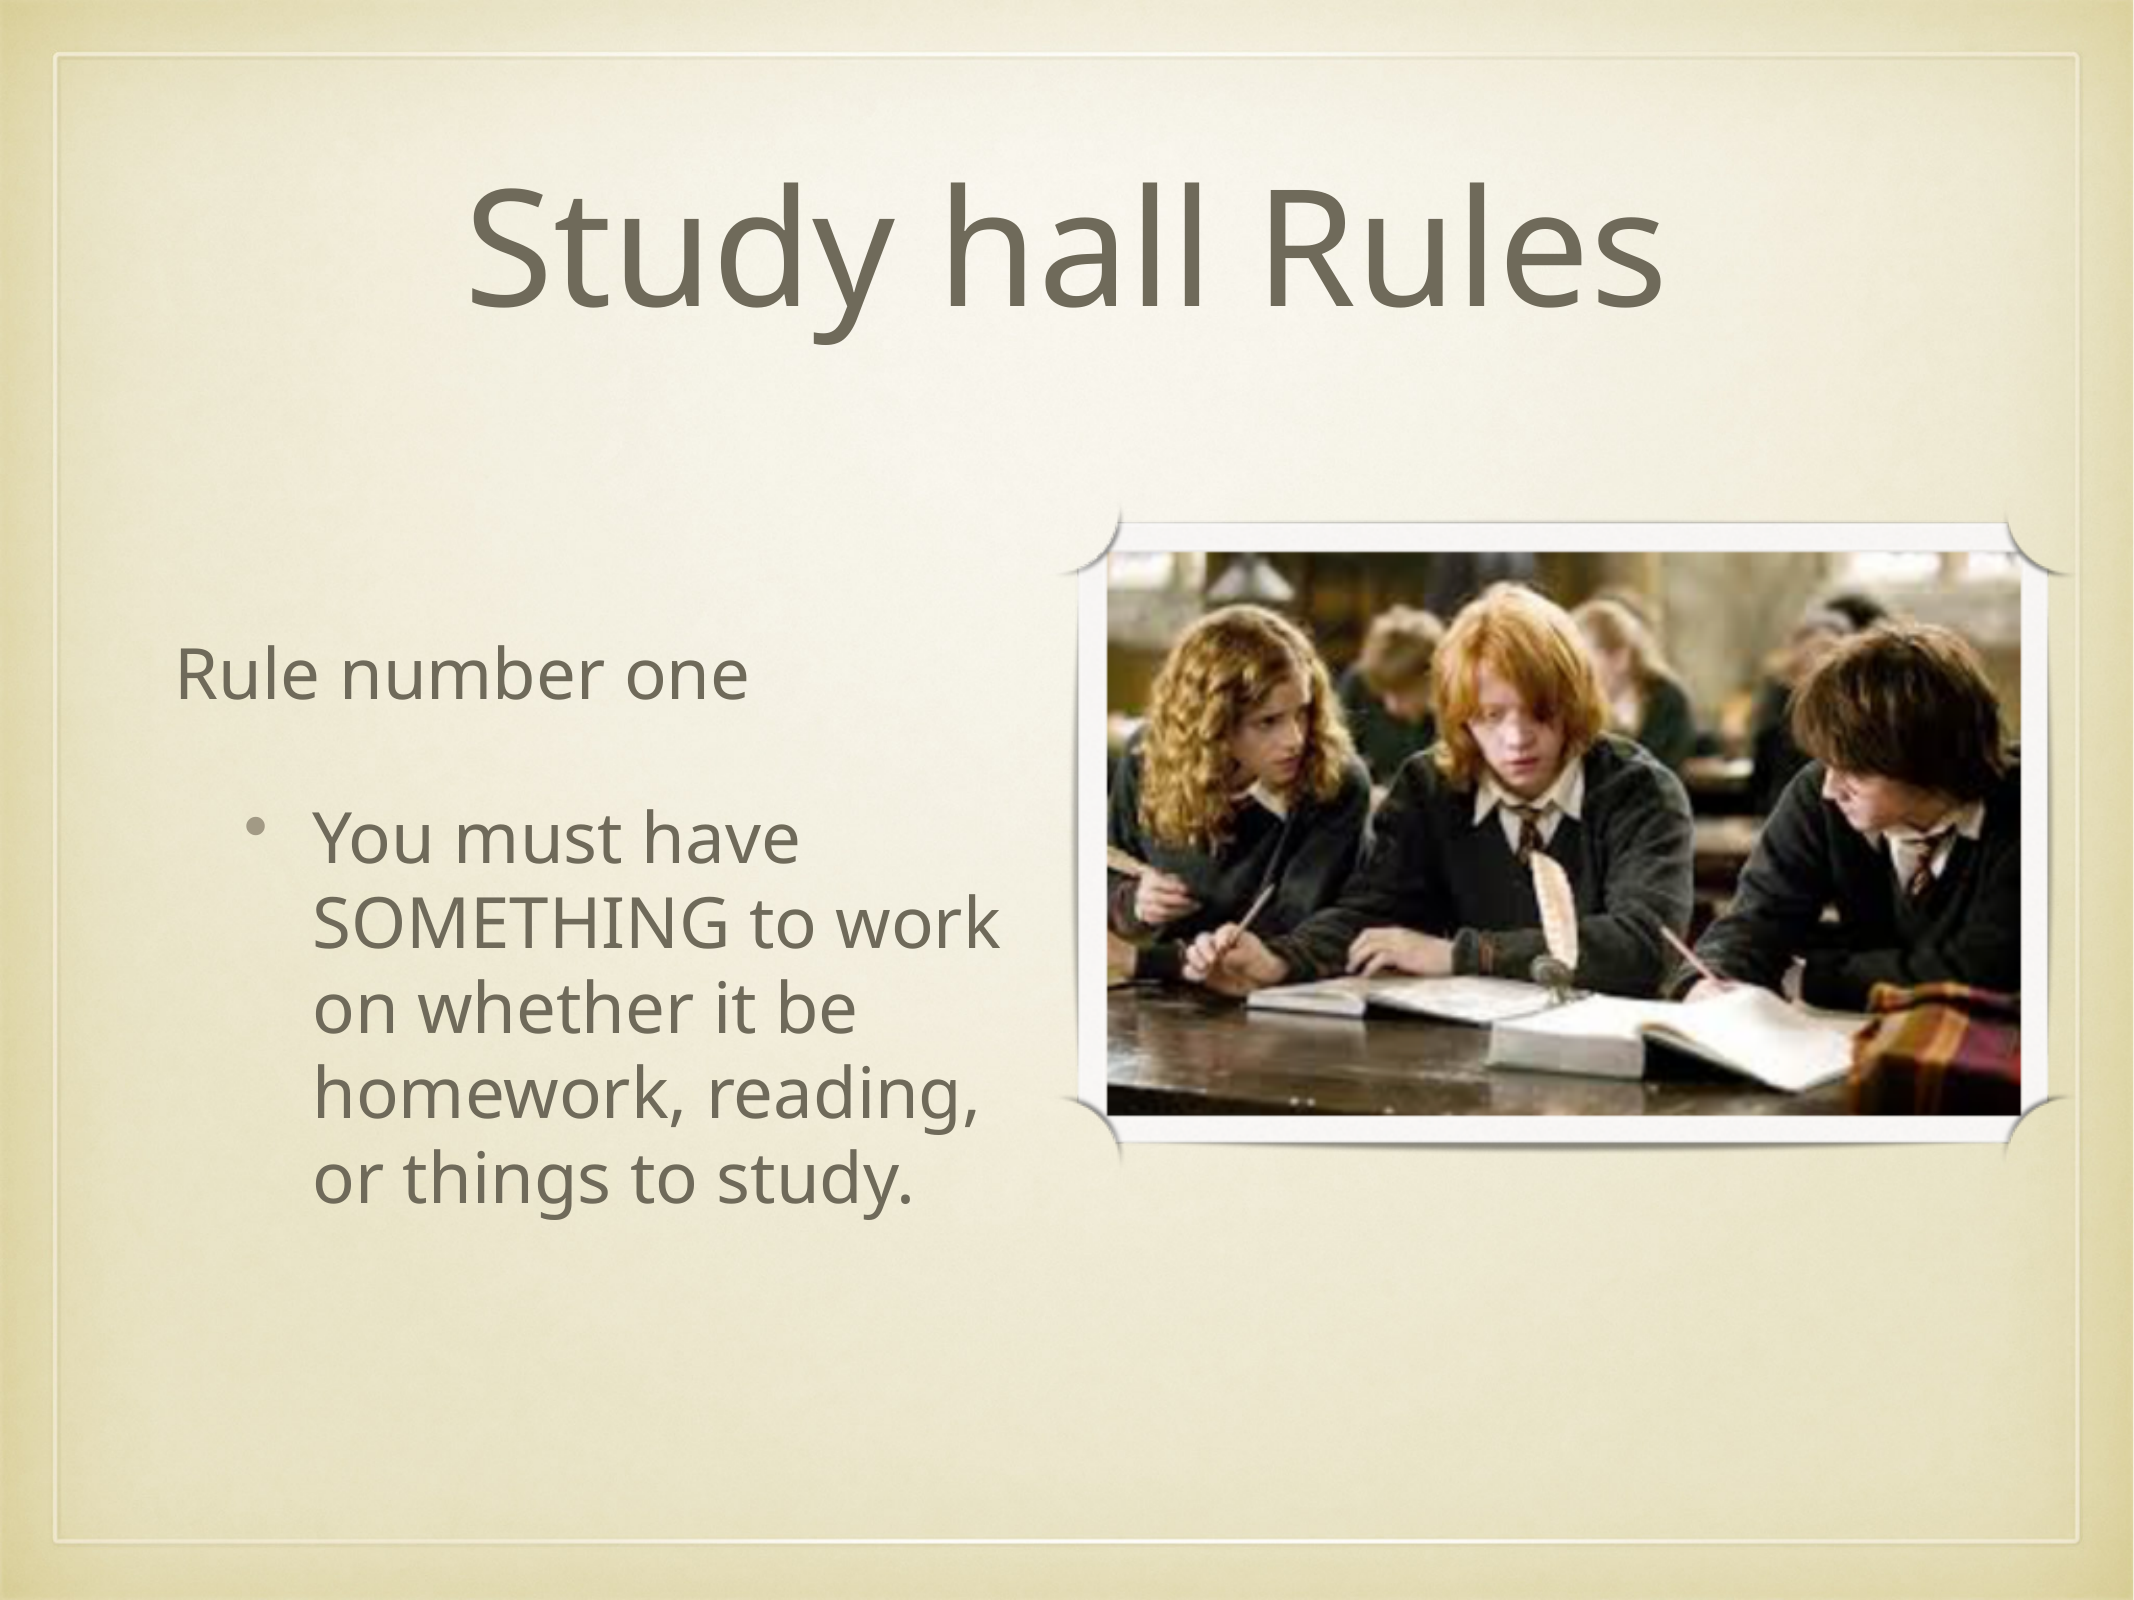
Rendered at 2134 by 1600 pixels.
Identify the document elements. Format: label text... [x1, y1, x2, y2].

picture [0, 0, 2134, 1600]
list Rule number one You must have SOMETHING to work on whether it be homework, reading, or things to study. [166, 453, 1068, 1393]
title Study hall Rules [166, 89, 1968, 395]
